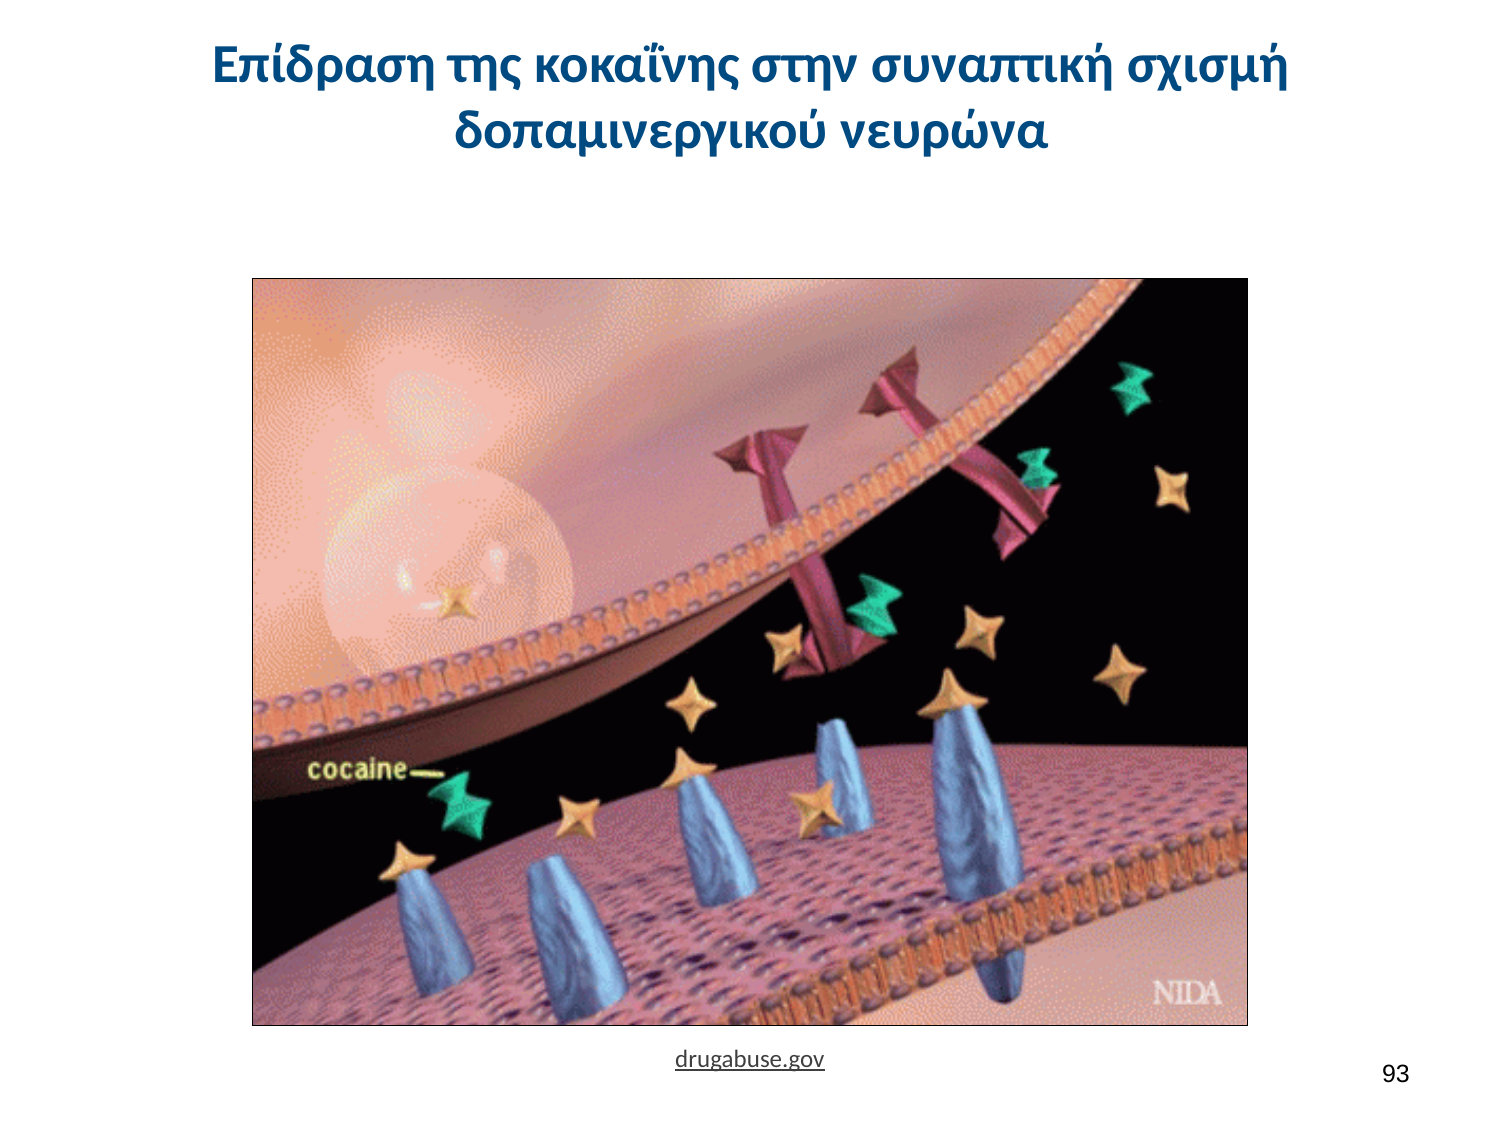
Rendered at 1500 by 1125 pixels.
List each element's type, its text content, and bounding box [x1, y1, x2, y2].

slide_number 92 [1074, 1042, 1425, 1103]
text_box drugabuse.gov [374, 1035, 1125, 1080]
title Επίδραση της κοκαΐνης στην συναπτική σχισμή δοπαμινεργικού νευρώνα [76, 19, 1427, 169]
picture [251, 278, 1248, 1026]
